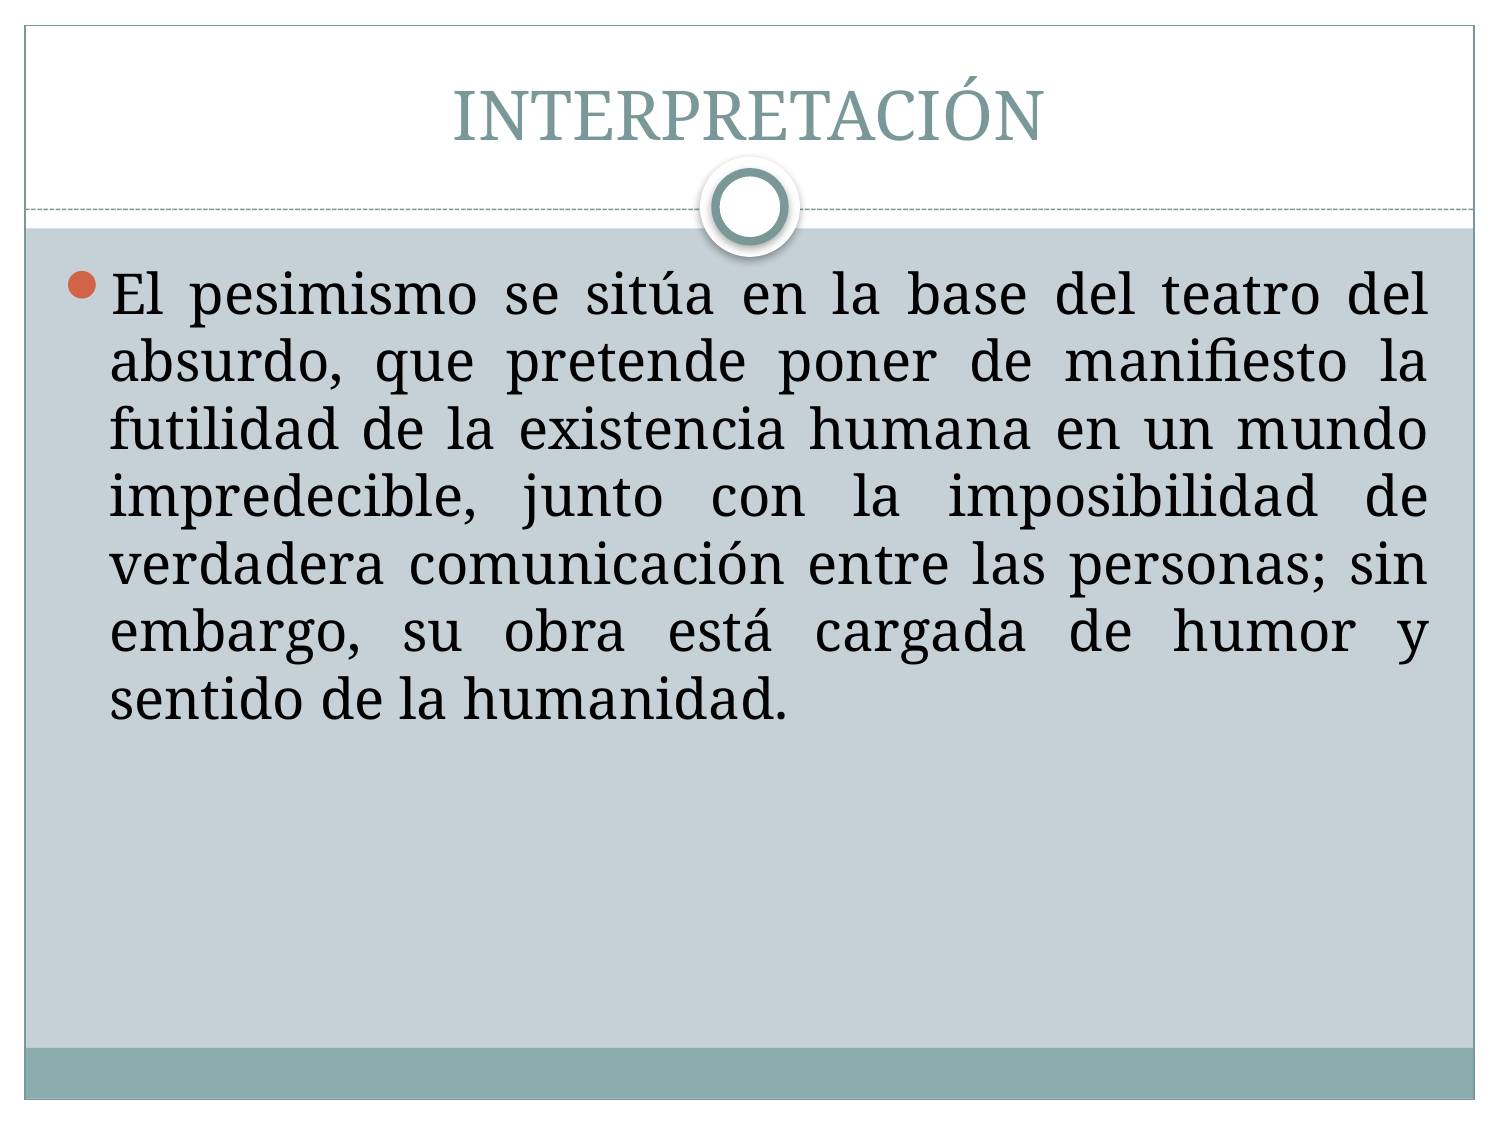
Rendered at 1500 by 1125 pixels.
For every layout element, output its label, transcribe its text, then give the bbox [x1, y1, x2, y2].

title INTERPRETACIÓN [49, 37, 1450, 162]
list El pesimismo se sitúa en la base del teatro del absurdo, que pretende poner de manifiesto la futilidad de la existencia humana en un mundo impredecible, junto con la imposibilidad de verdadera comunicación entre las personas; sin embargo, su obra está cargada de humor y sentido de la humanidad. [49, 250, 1445, 1001]
